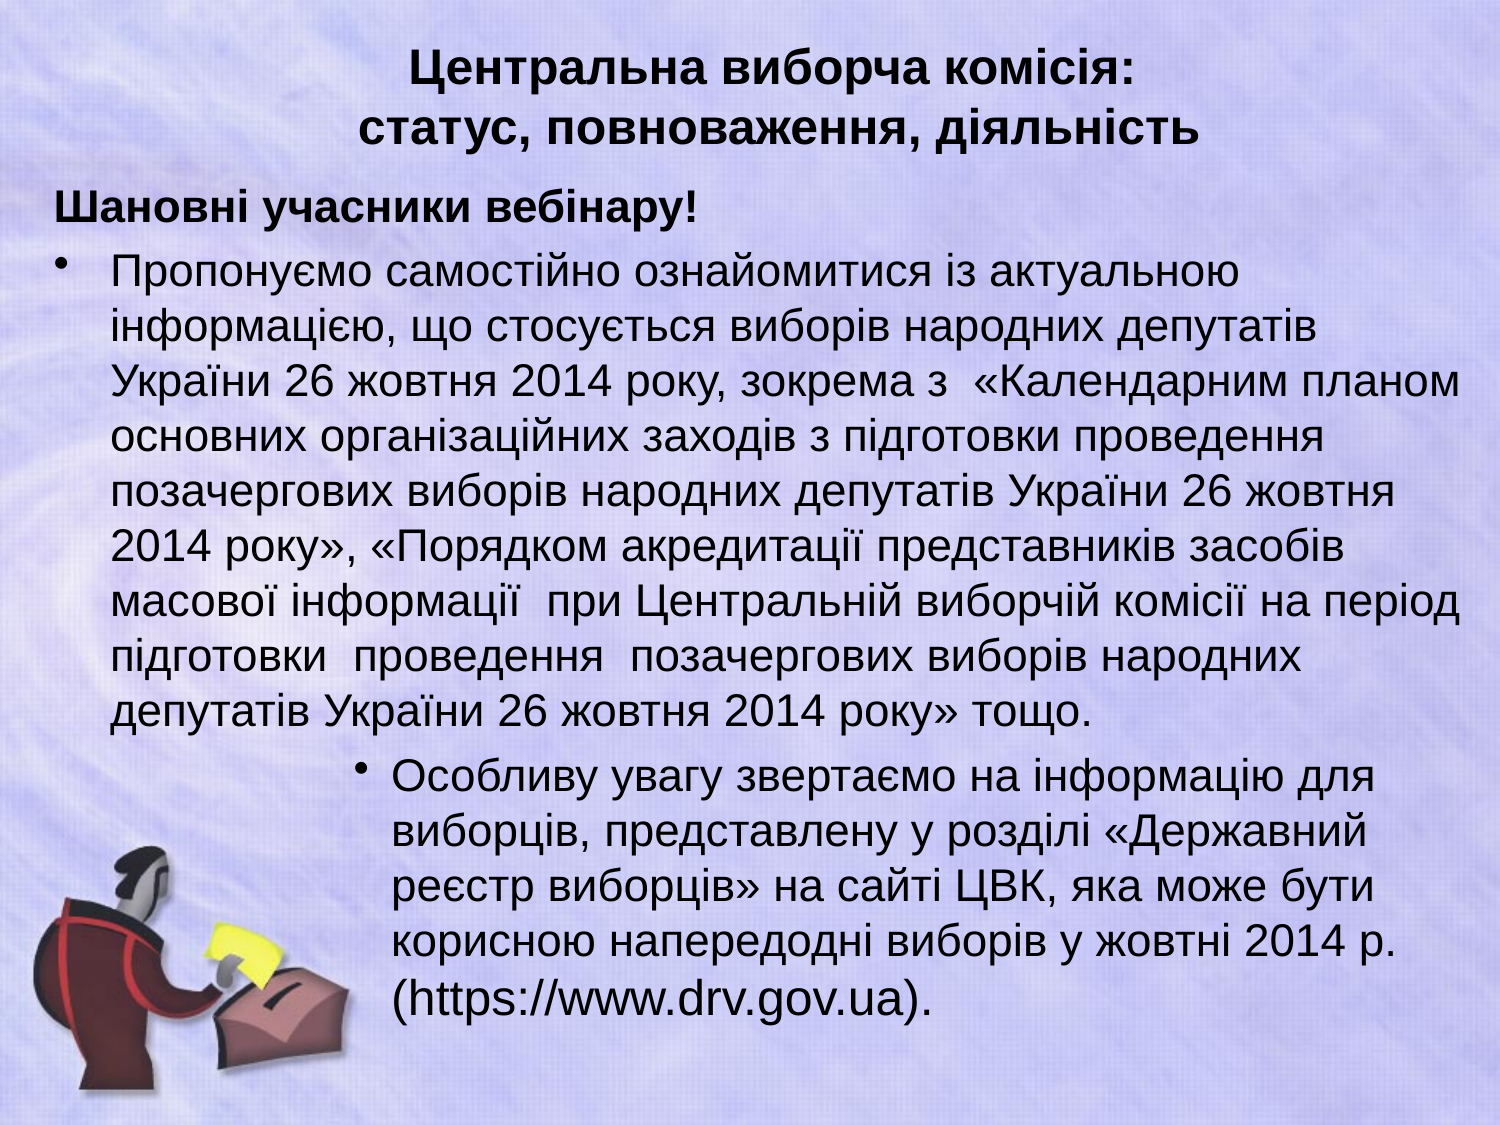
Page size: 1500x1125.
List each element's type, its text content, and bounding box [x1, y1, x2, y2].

picture [0, 0, 1500, 1125]
list Шановні учасники вебінару! Пропонуємо самостійно ознайомитися із актуальною інформацією, що стосується виборів народних депутатів України 26 жовтня 2014 року, зокрема з «Календарним планом основних організаційних заходів з підготовки проведення позачергових виборів народних депутатів України 26 жовтня 2014 року», «Порядком акредитації представників засобів масової інформації при Центральній виборчій комісії на період підготовки проведення позачергових виборів народних депутатів України 26 жовтня 2014 року» тощо. Особливу увагу звертаємо на інформацію для виборців, представлену у розділі «Державний реєстр виборців» на сайті ЦВК, яка може бути корисною напередодні виборів у жовтні 2014 р. (https://www.drv.gov.ua). [38, 169, 1480, 1005]
title Центральна виборча комісія: статус, повноваження, діяльність [58, 103, 1500, 223]
